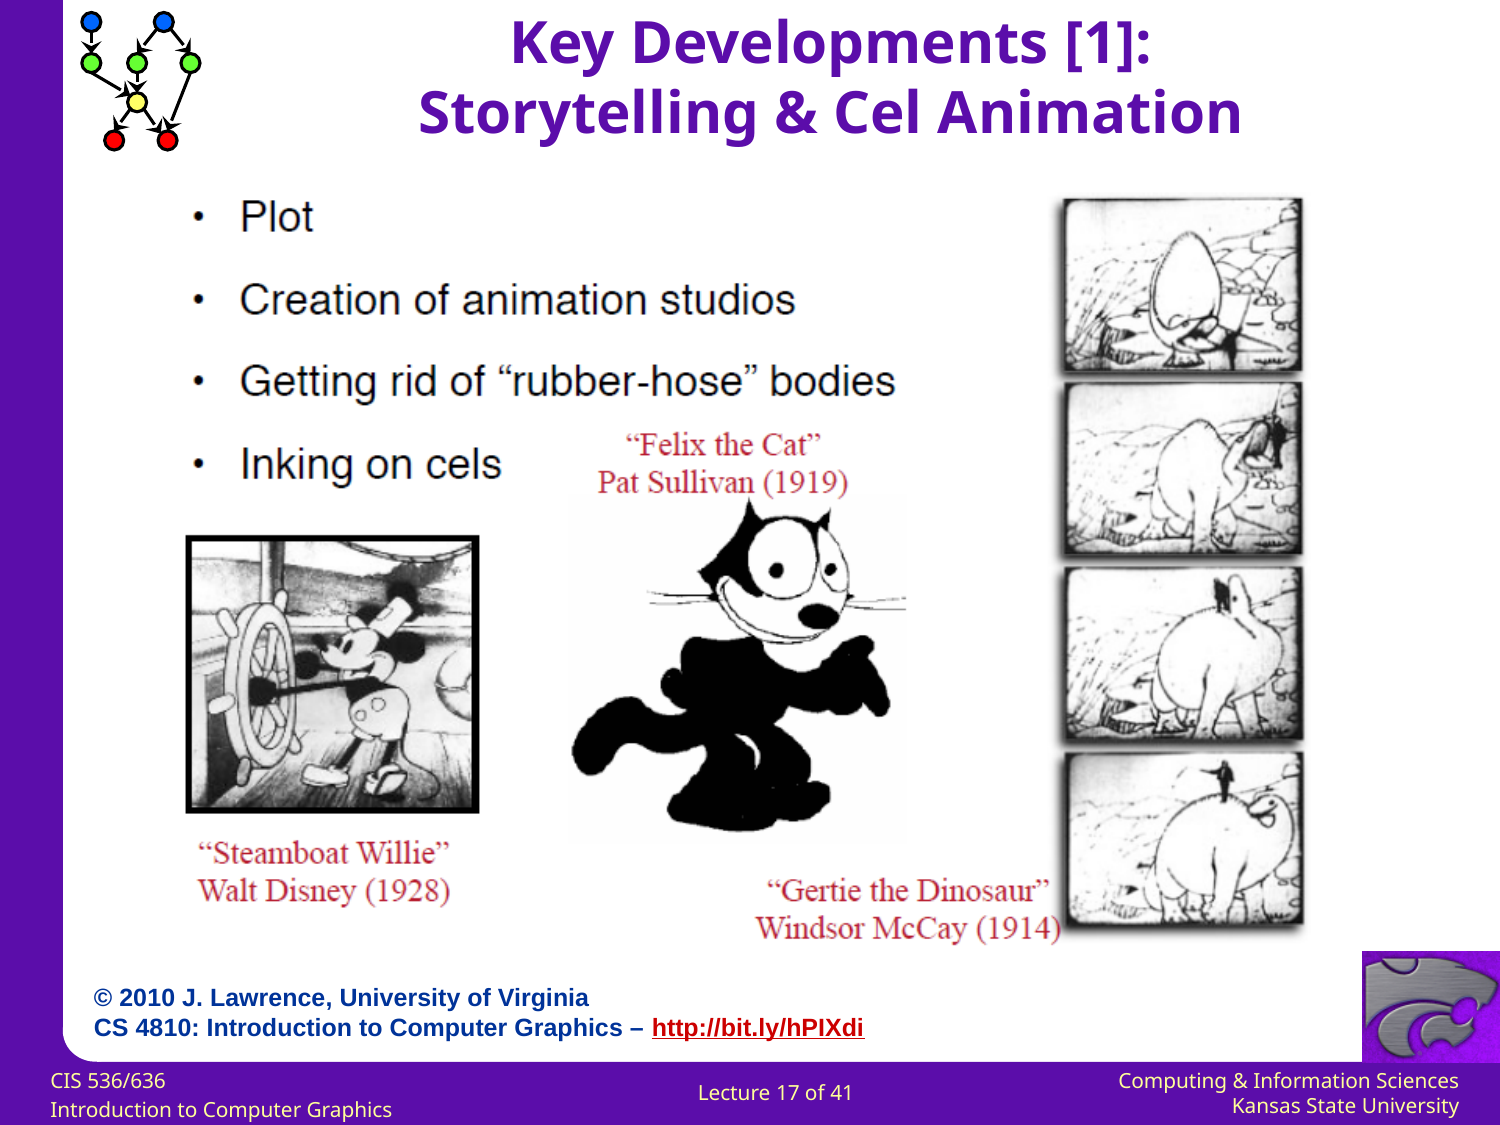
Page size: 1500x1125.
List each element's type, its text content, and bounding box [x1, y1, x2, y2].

picture [163, 174, 1337, 951]
picture [1362, 951, 1500, 1063]
text_box Key Developments [1]: Storytelling & Cel Animation [187, 12, 1475, 138]
text_box © 2010 J. Lawrence, University of Virginia CS 4810: Introduction to Computer Graphics – http://bit.ly/hPIXdi [79, 974, 887, 1049]
